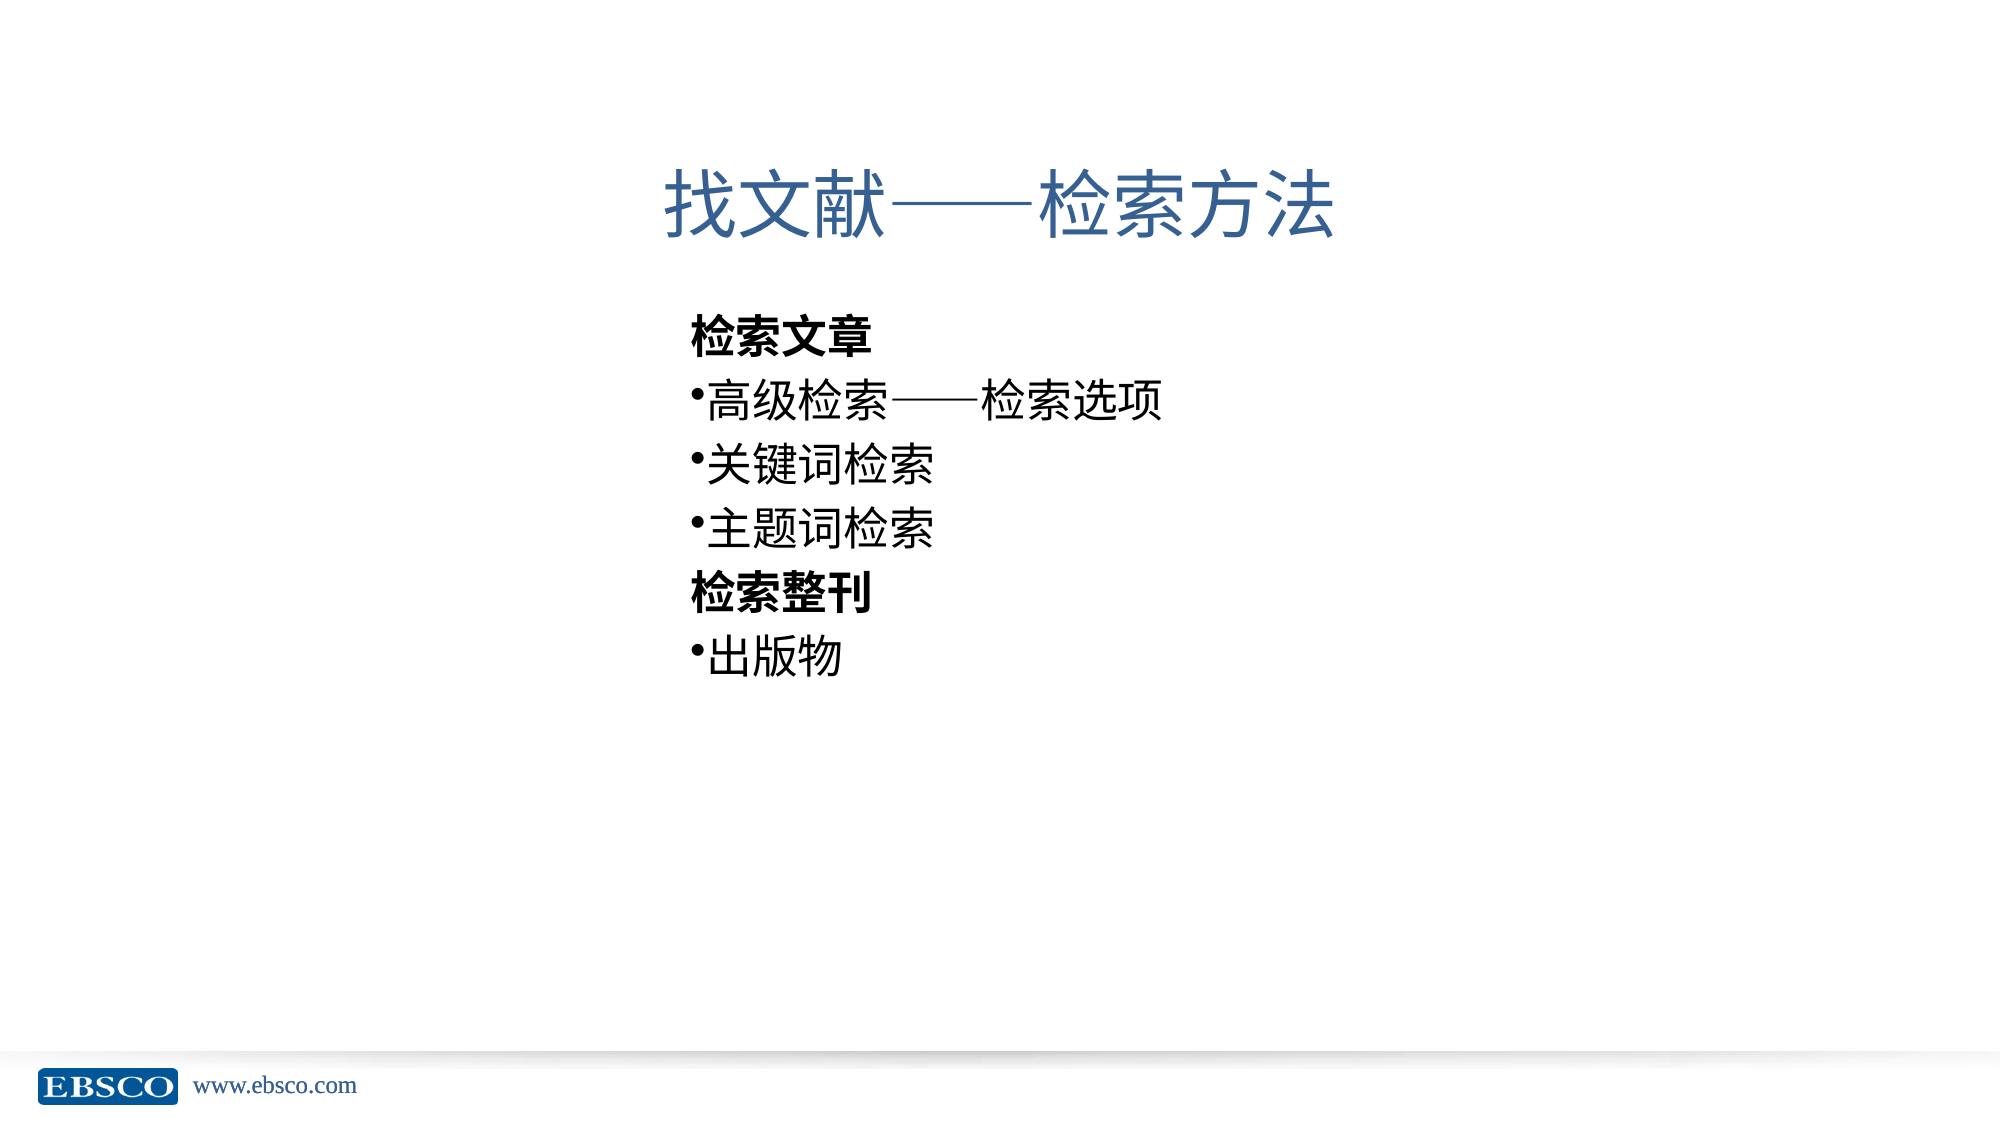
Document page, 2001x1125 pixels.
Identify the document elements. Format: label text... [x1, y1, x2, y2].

list 检索文章 高级检索——检索选项 关键词检索 主题词检索 检索整刊 出版物 [675, 299, 1200, 875]
picture [0, 1028, 2000, 1105]
title 找文献——检索方法 [0, 149, 2000, 275]
